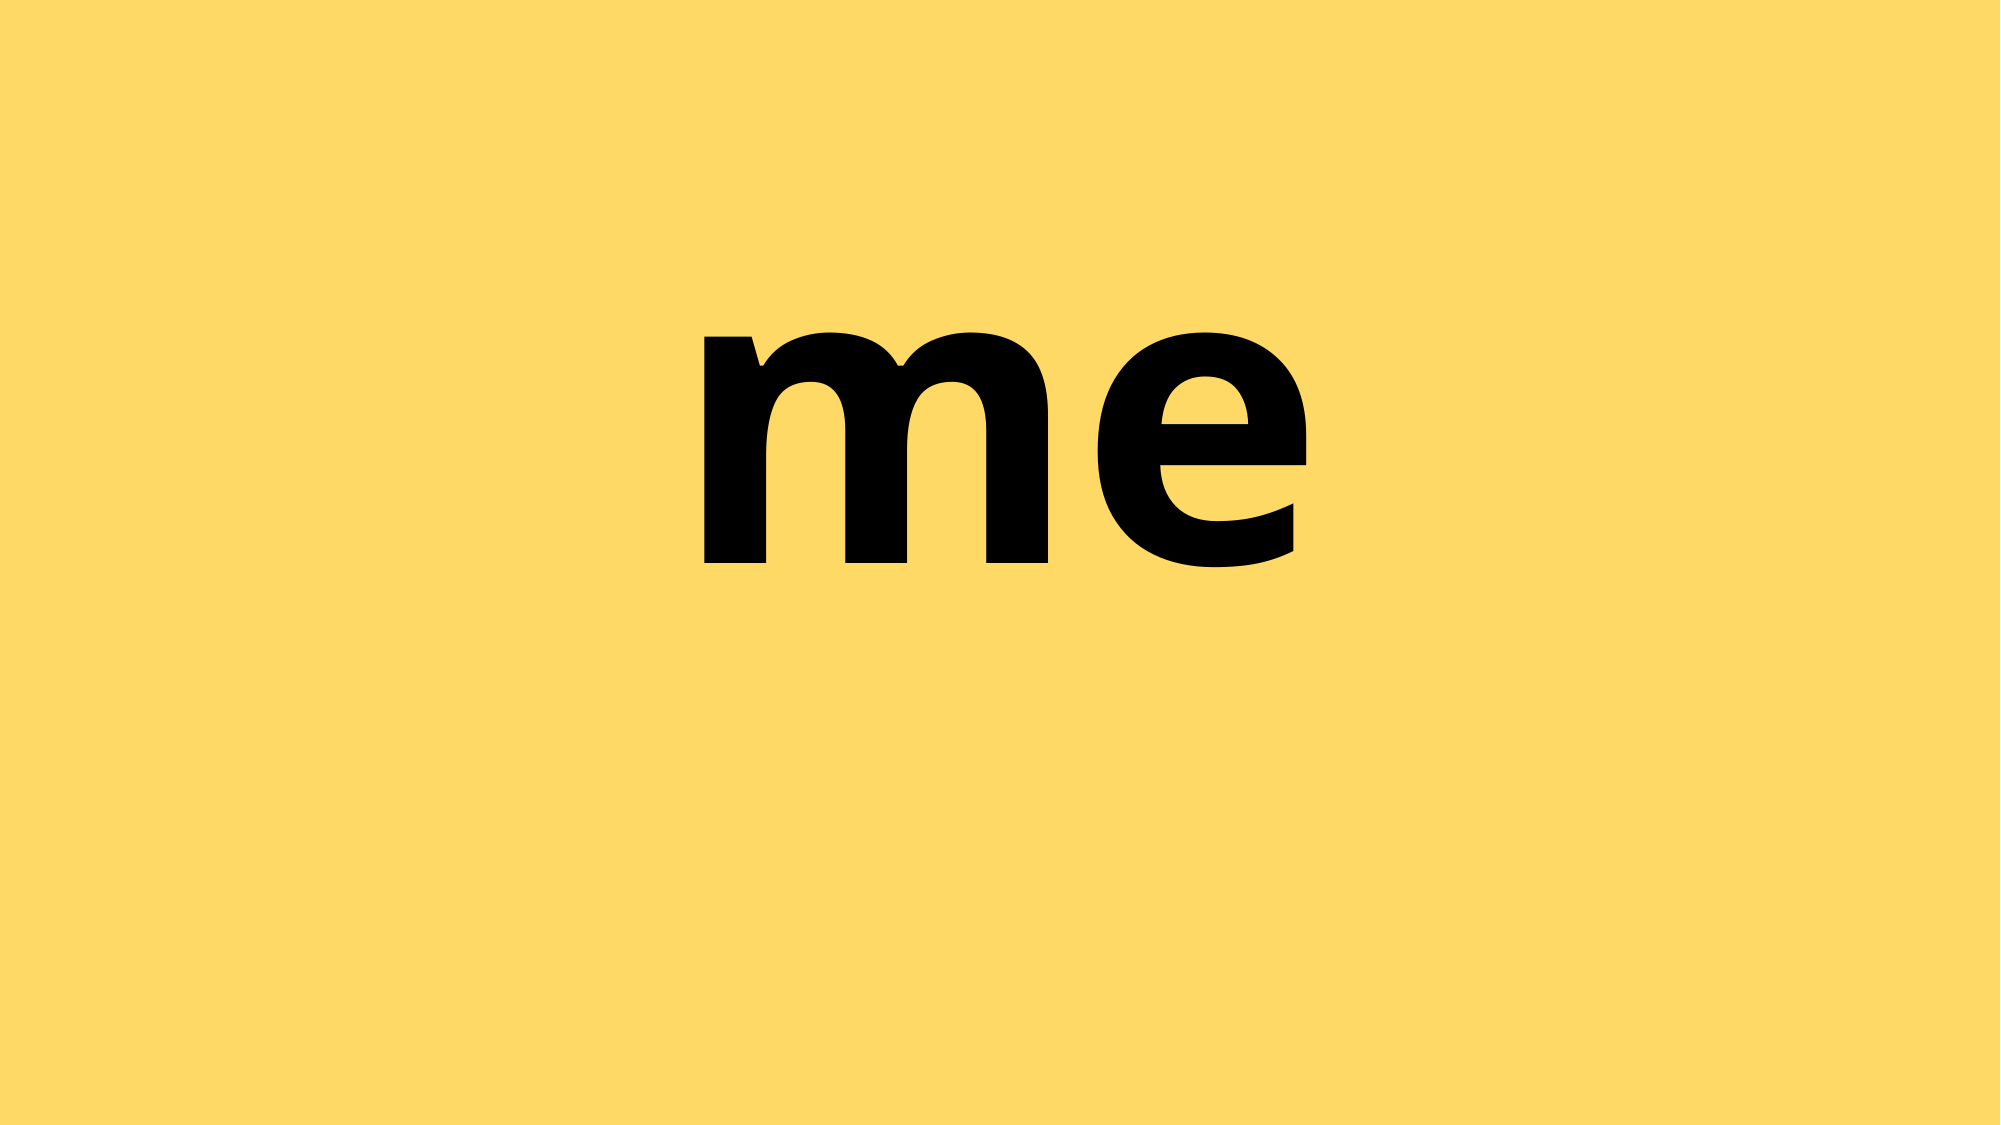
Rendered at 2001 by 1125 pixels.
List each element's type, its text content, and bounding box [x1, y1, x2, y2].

title me [248, 231, 1749, 661]
